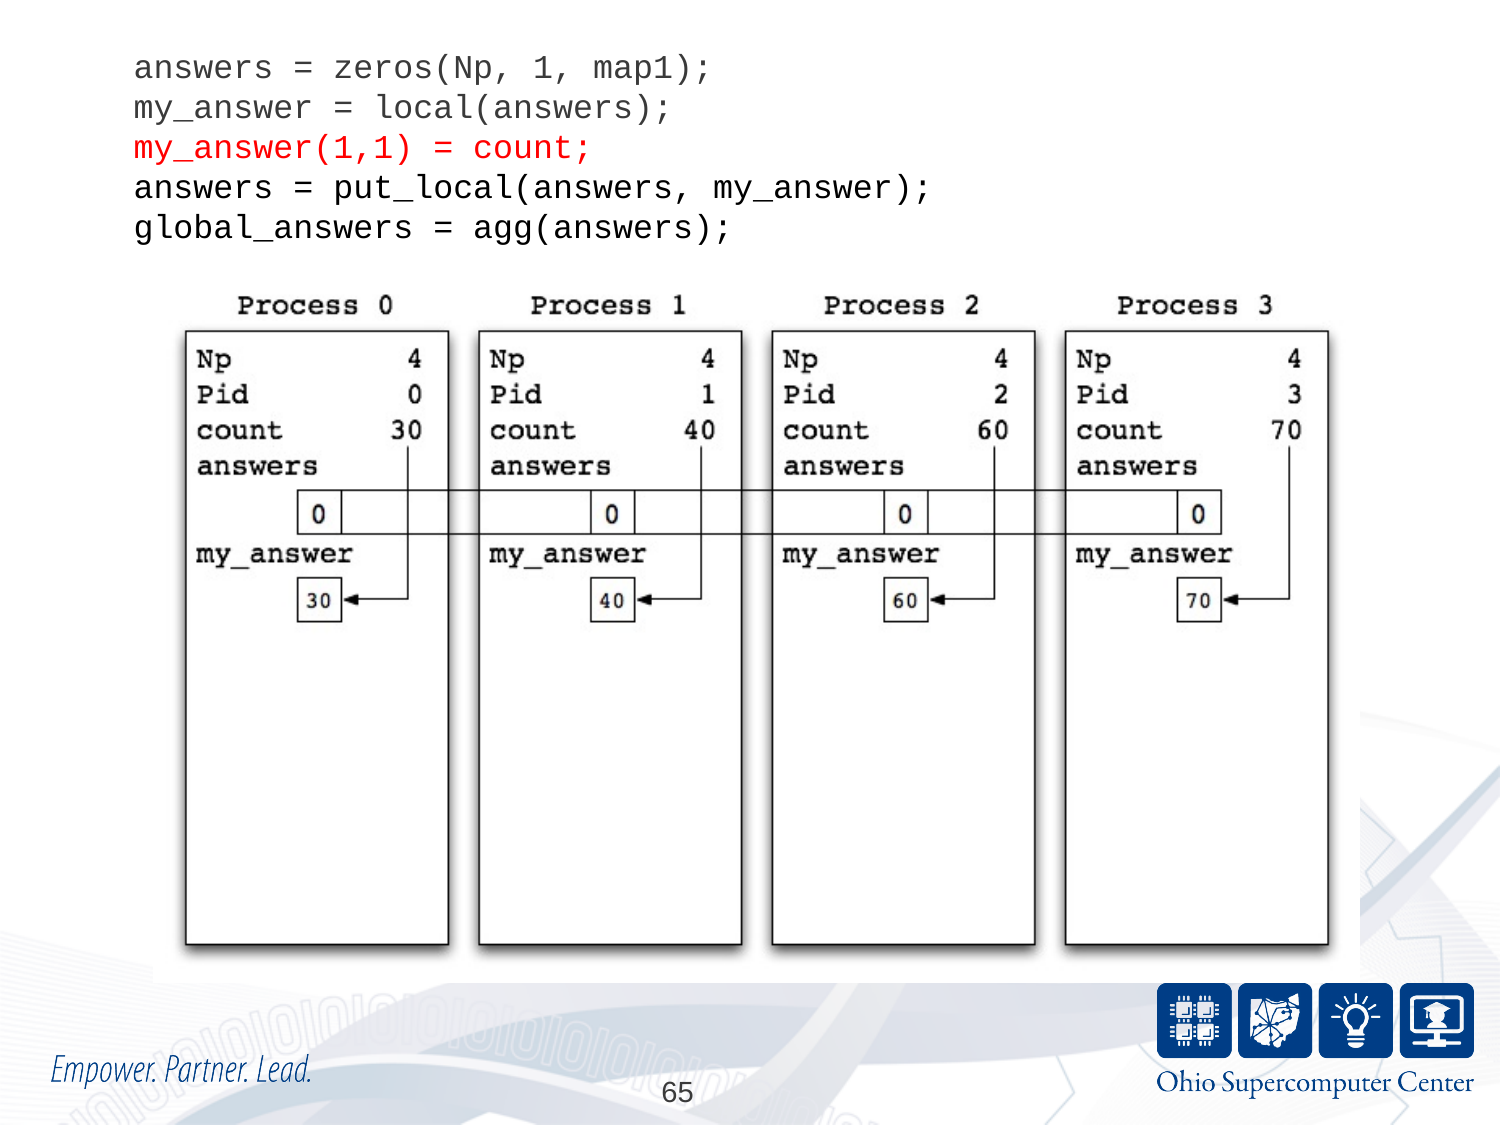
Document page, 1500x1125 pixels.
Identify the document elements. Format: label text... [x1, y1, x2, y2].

text_box answers = zeros(Np, 1, map1); my_answer = local(answers); my_answer(1,1) = count; answers = put_local(answers, my_answer); global_answers = agg(answers); [118, 37, 957, 253]
slide_number 65 [646, 1075, 910, 1117]
picture [0, 654, 1500, 1125]
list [62, 269, 1451, 983]
